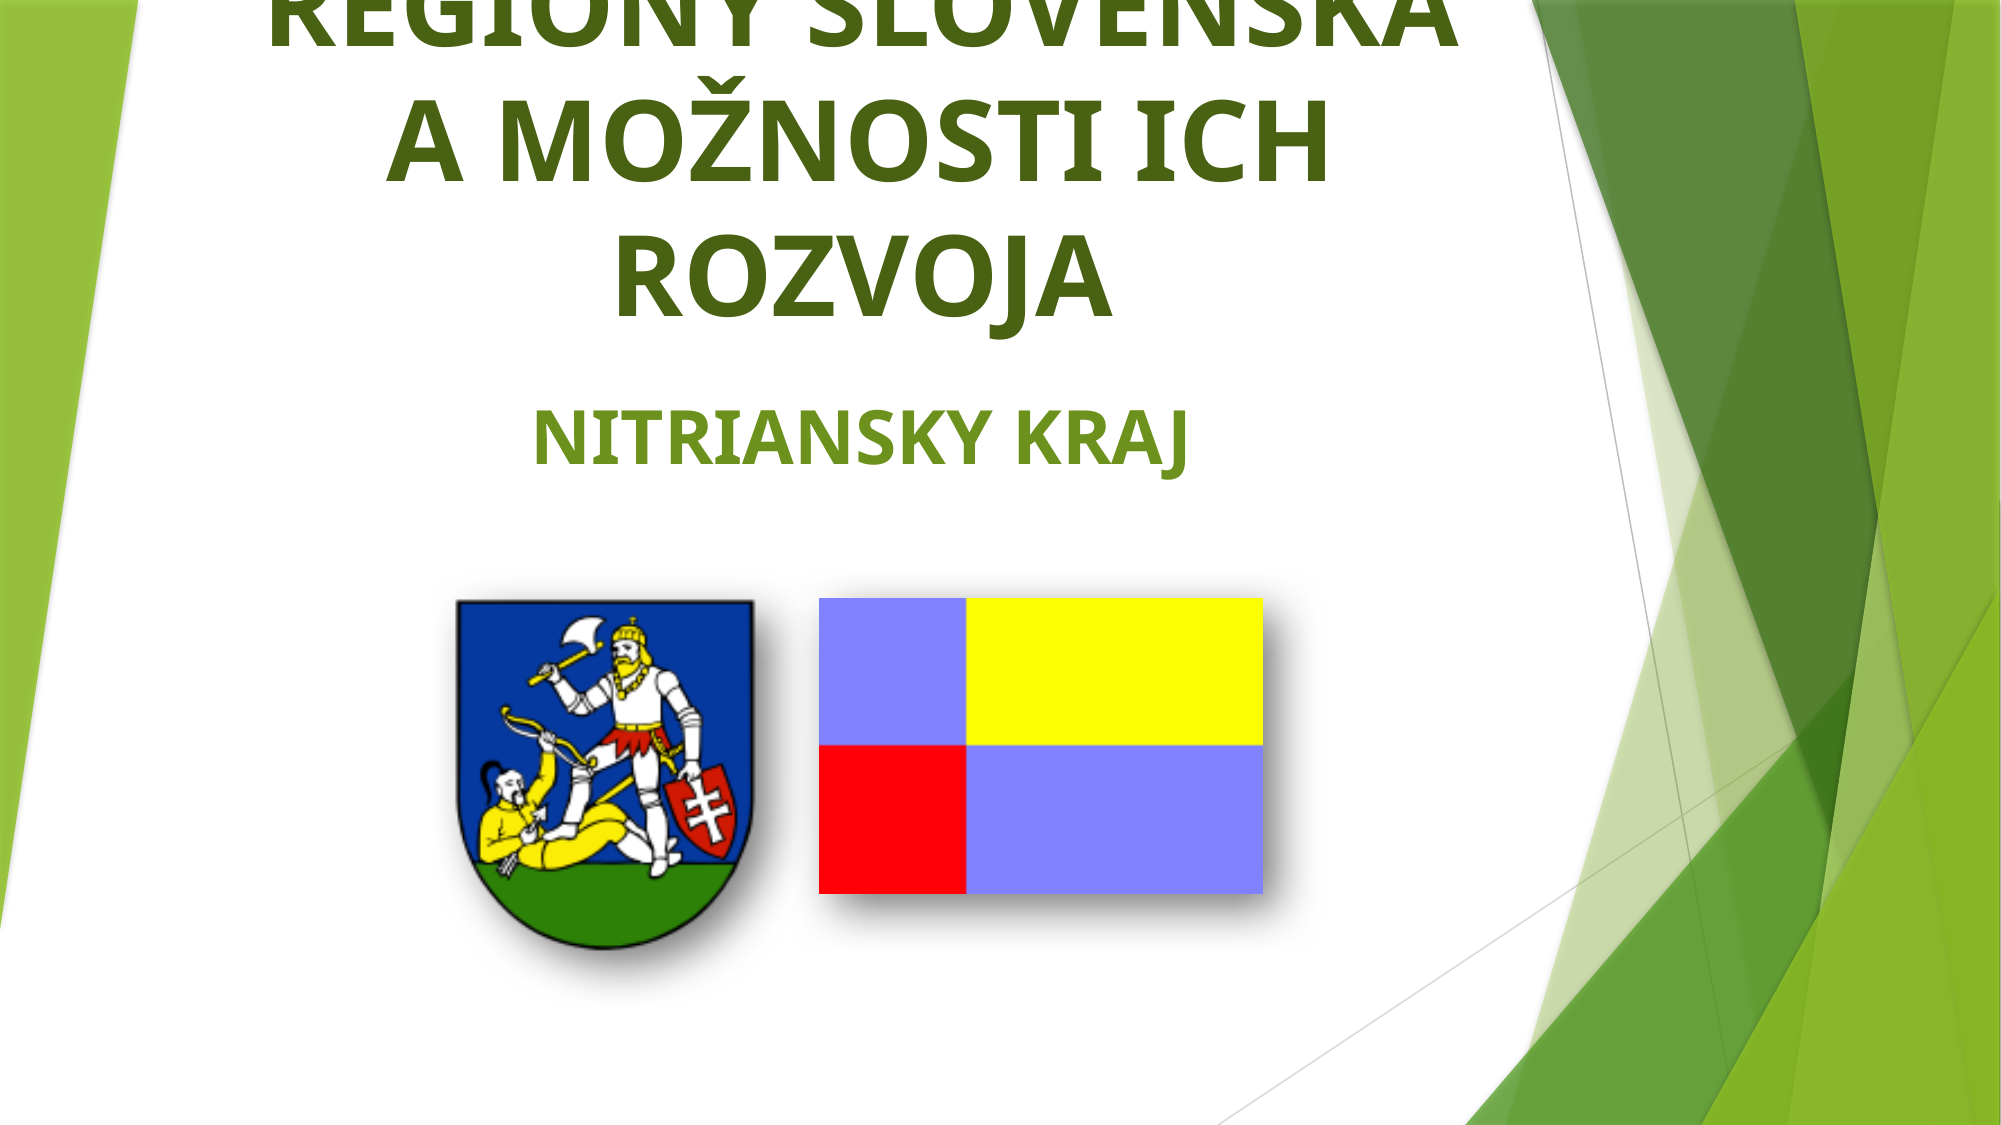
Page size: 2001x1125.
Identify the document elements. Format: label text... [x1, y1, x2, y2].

subtitle NITRIANSKY KRAJ [224, 382, 1499, 563]
title REGIÓNY SLOVENSKA A MOŽNOSTI ICH ROZVOJA [196, 76, 1527, 347]
picture [454, 597, 759, 954]
picture [819, 597, 1264, 895]
